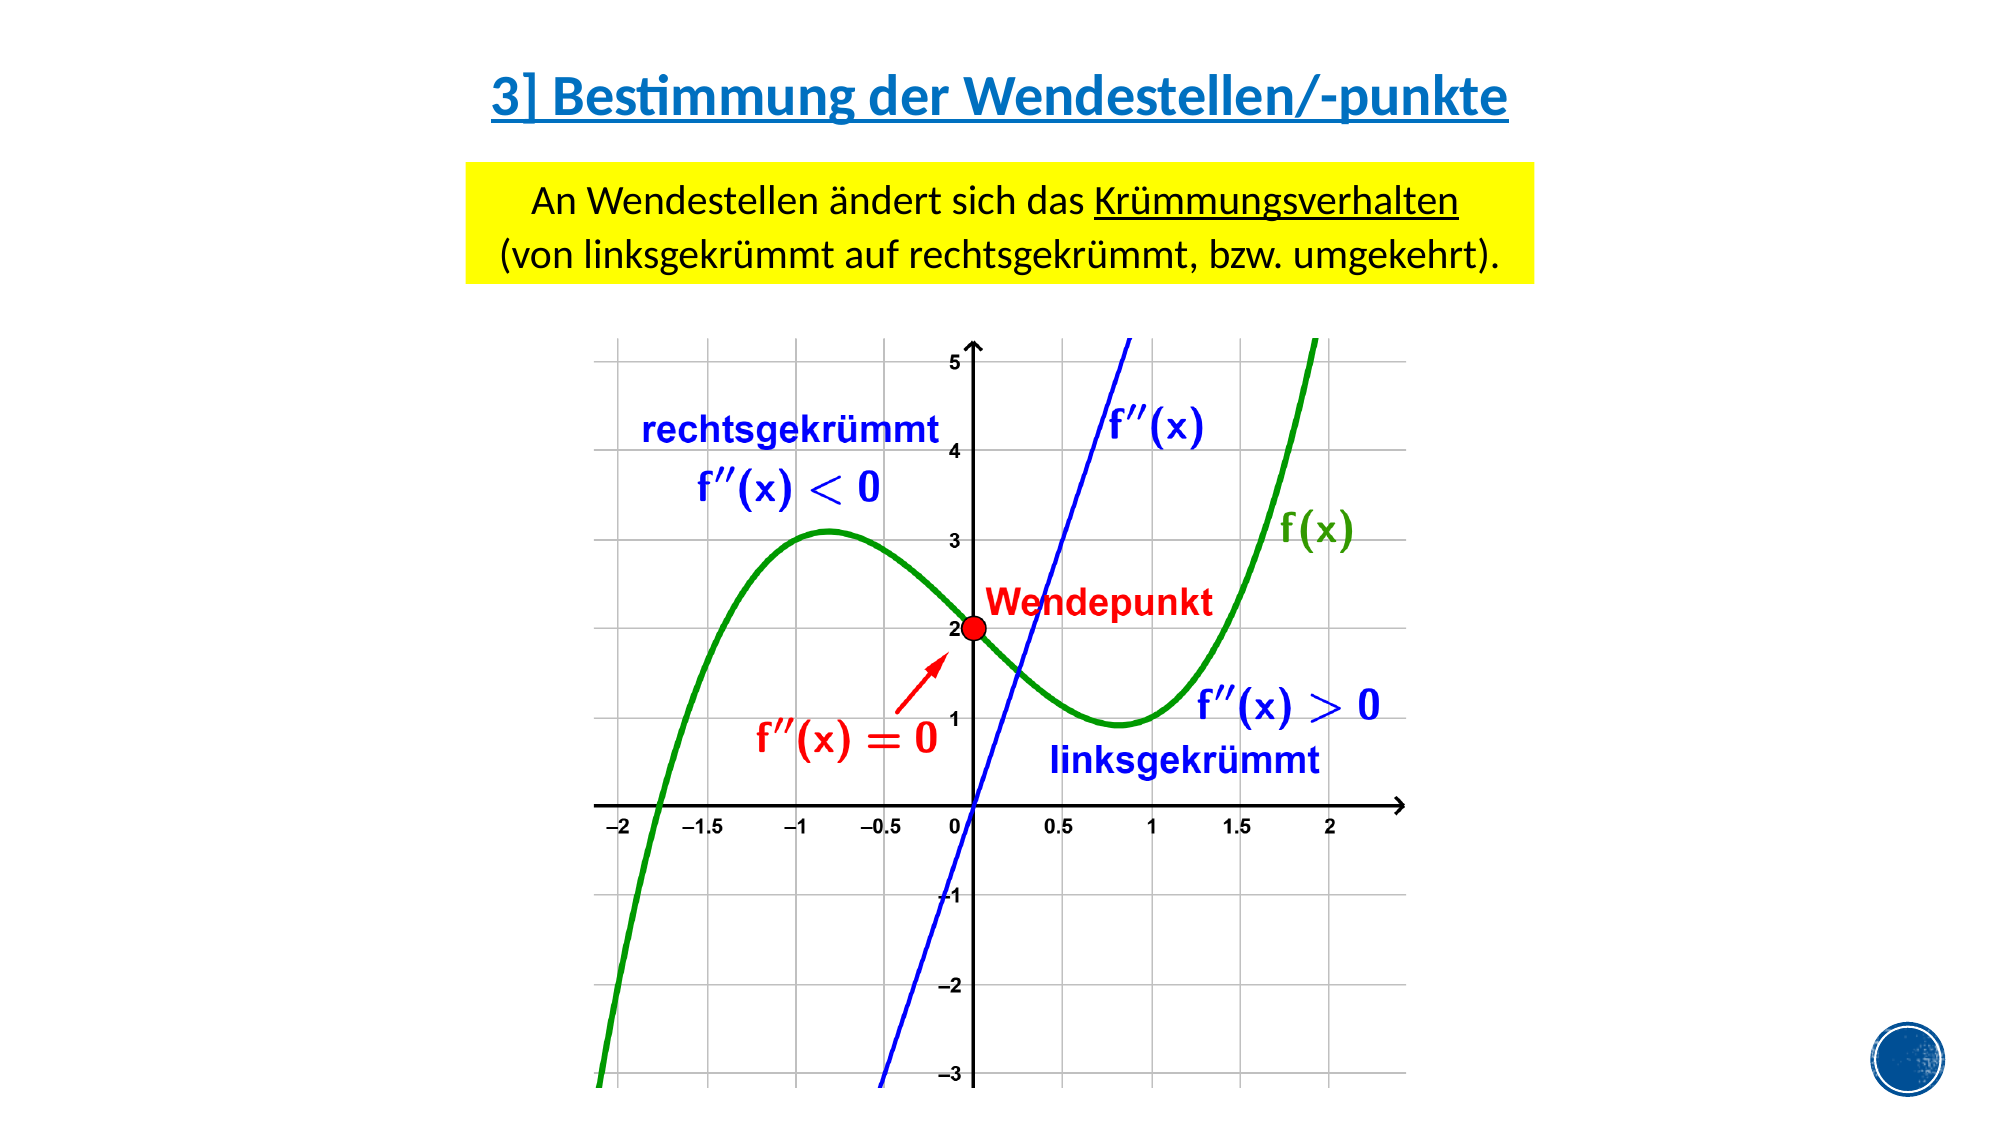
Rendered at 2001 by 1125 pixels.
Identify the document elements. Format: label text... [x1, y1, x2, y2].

text_box 3] Bestimmung der Wendestellen/-punkte [476, 49, 1524, 135]
text_box An Wendestellen ändert sich das Krümmungsverhalten (von linksgekrümmt auf rechtsgekrümmt, bzw. umgekehrt). [465, 162, 1535, 284]
picture [593, 338, 1407, 1088]
